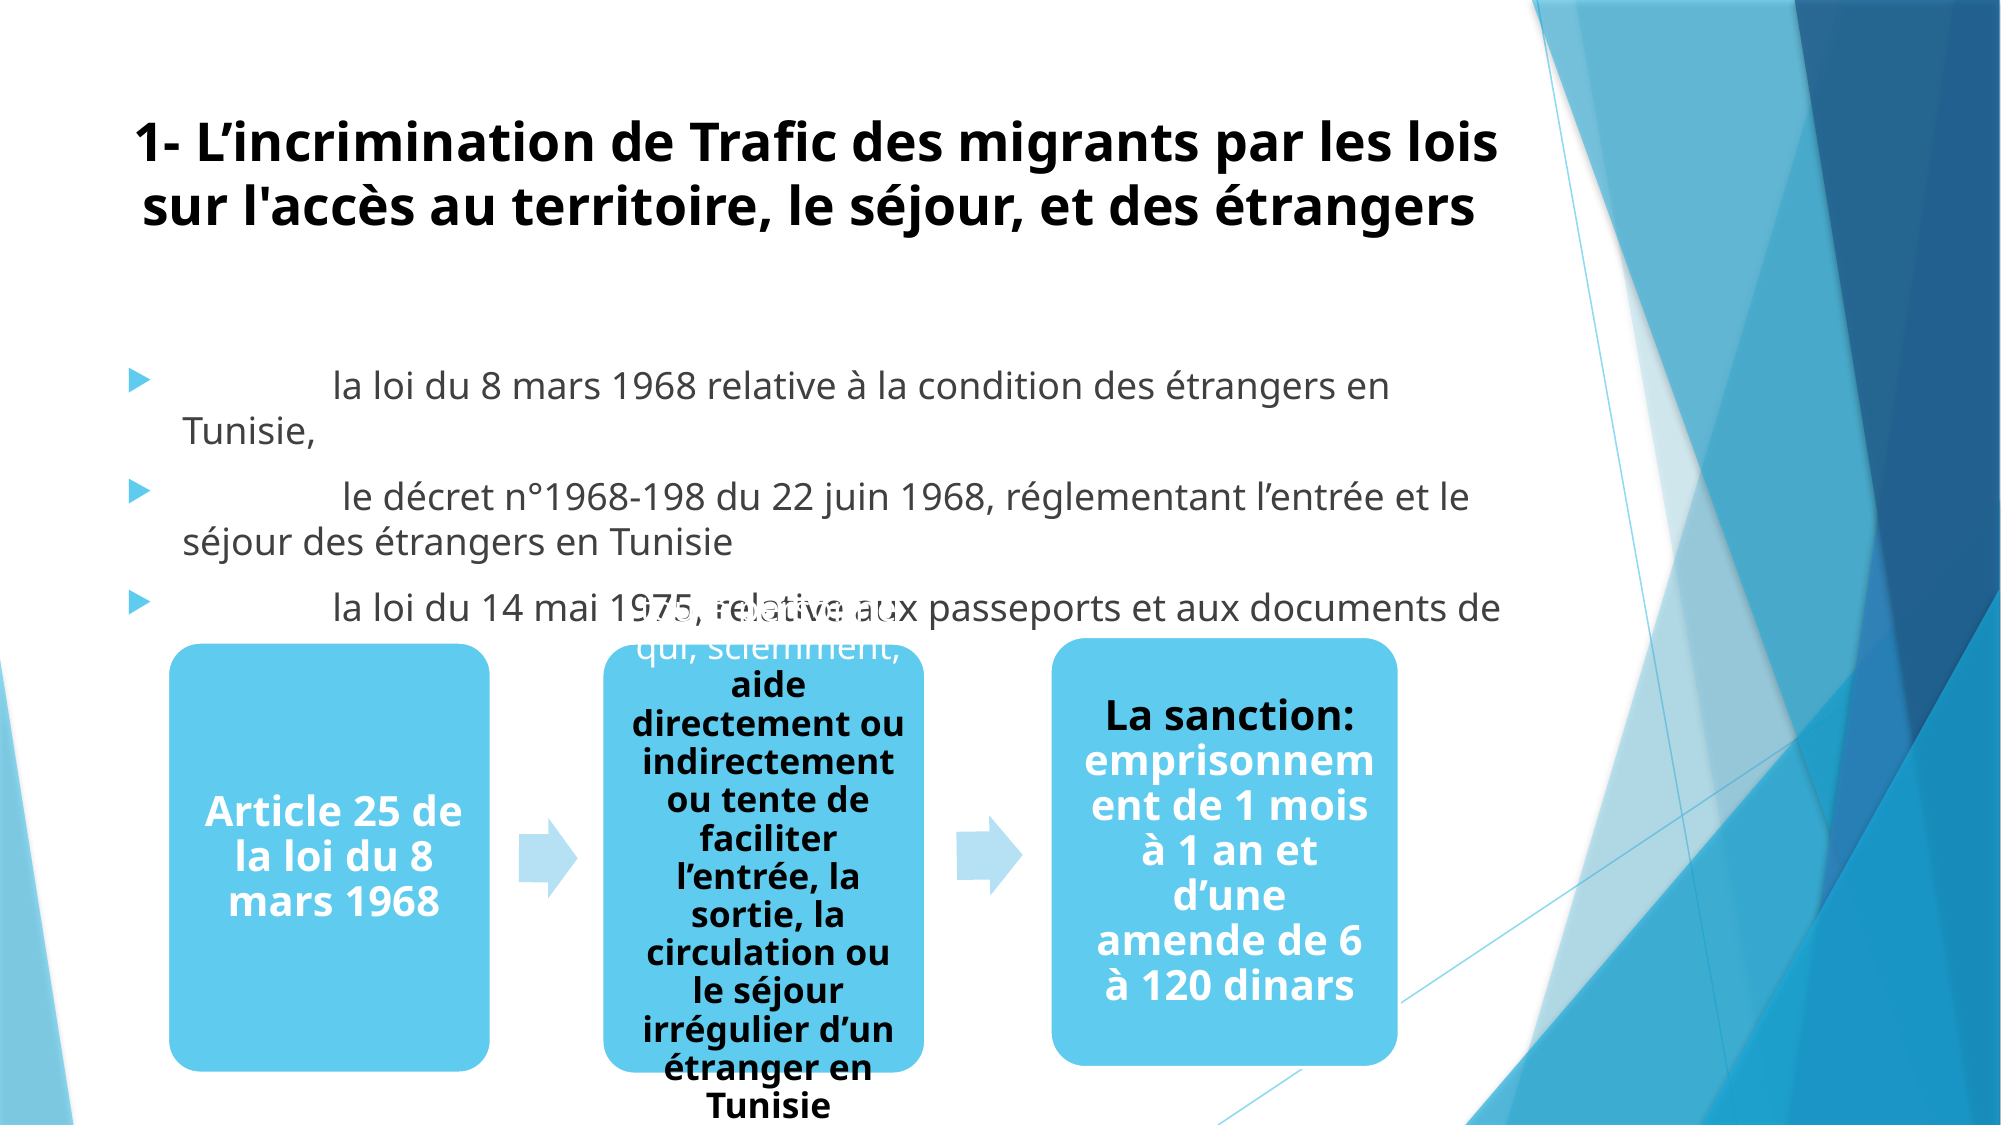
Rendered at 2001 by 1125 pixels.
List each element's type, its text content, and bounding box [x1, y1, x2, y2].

title 1- L’incrimination de Trafic des migrants par les lois sur l'accès au territoire, le séjour, et des étrangers [111, 99, 1522, 317]
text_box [146, 612, 1407, 1082]
list la loi du 8 mars 1968 relative à la condition des étrangers en Tunisie, le décret n°1968-198 du 22 juin 1968, réglementant l’entrée et le séjour des étrangers en Tunisie la loi du 14 mai 1975, relative aux passeports et aux documents de voyage [111, 354, 1522, 992]
